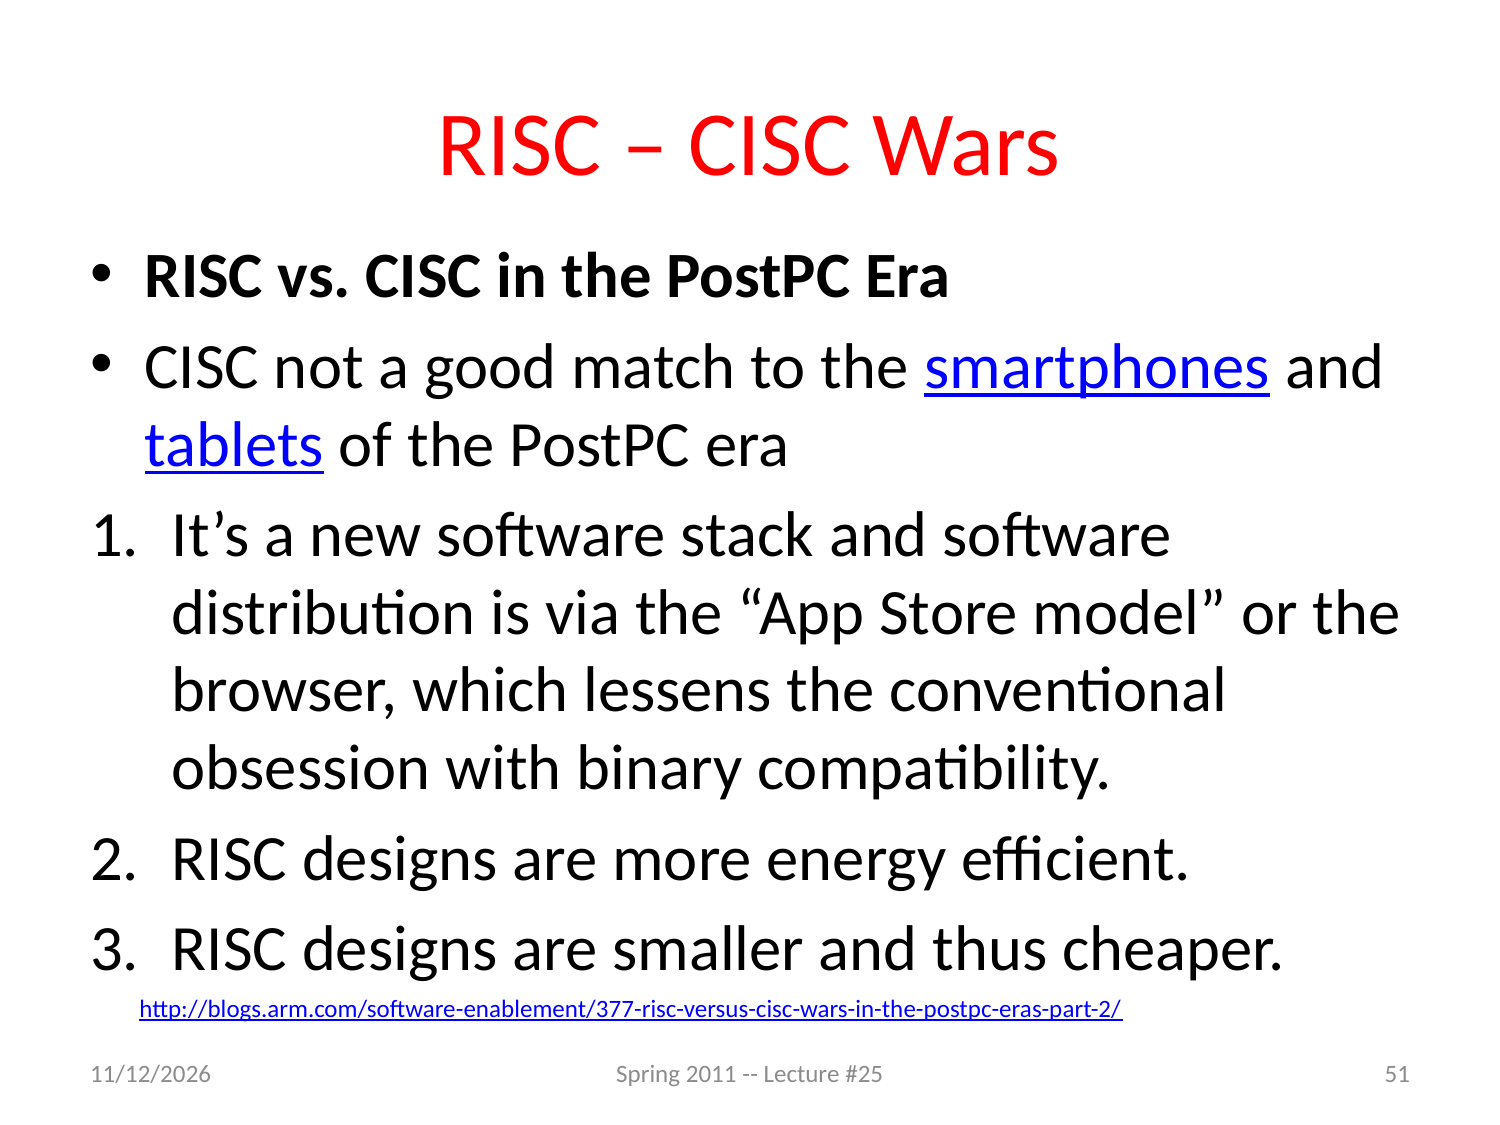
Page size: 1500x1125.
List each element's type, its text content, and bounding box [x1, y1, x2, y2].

slide_number 51 [1074, 1042, 1425, 1103]
text_box http://blogs.arm.com/software-enablement/377-risc-versus-cisc-wars-in-the-postpc-eras-part-2/ [124, 985, 1252, 1060]
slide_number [75, 1042, 425, 1103]
footer Spring 2011 -- Lecture #25 [512, 1060, 988, 1103]
title RISC – CISC Wars [75, 45, 1425, 225]
list RISC vs. CISC in the PostPC Era CISC not a good match to the smartphones and tablets of the PostPC era It’s a new software stack and software distribution is via the “App Store model” or the browser, which lessens the conventional obsession with binary compatibility. RISC designs are more energy efficient. RISC designs are smaller and thus cheaper. [75, 225, 1425, 994]
